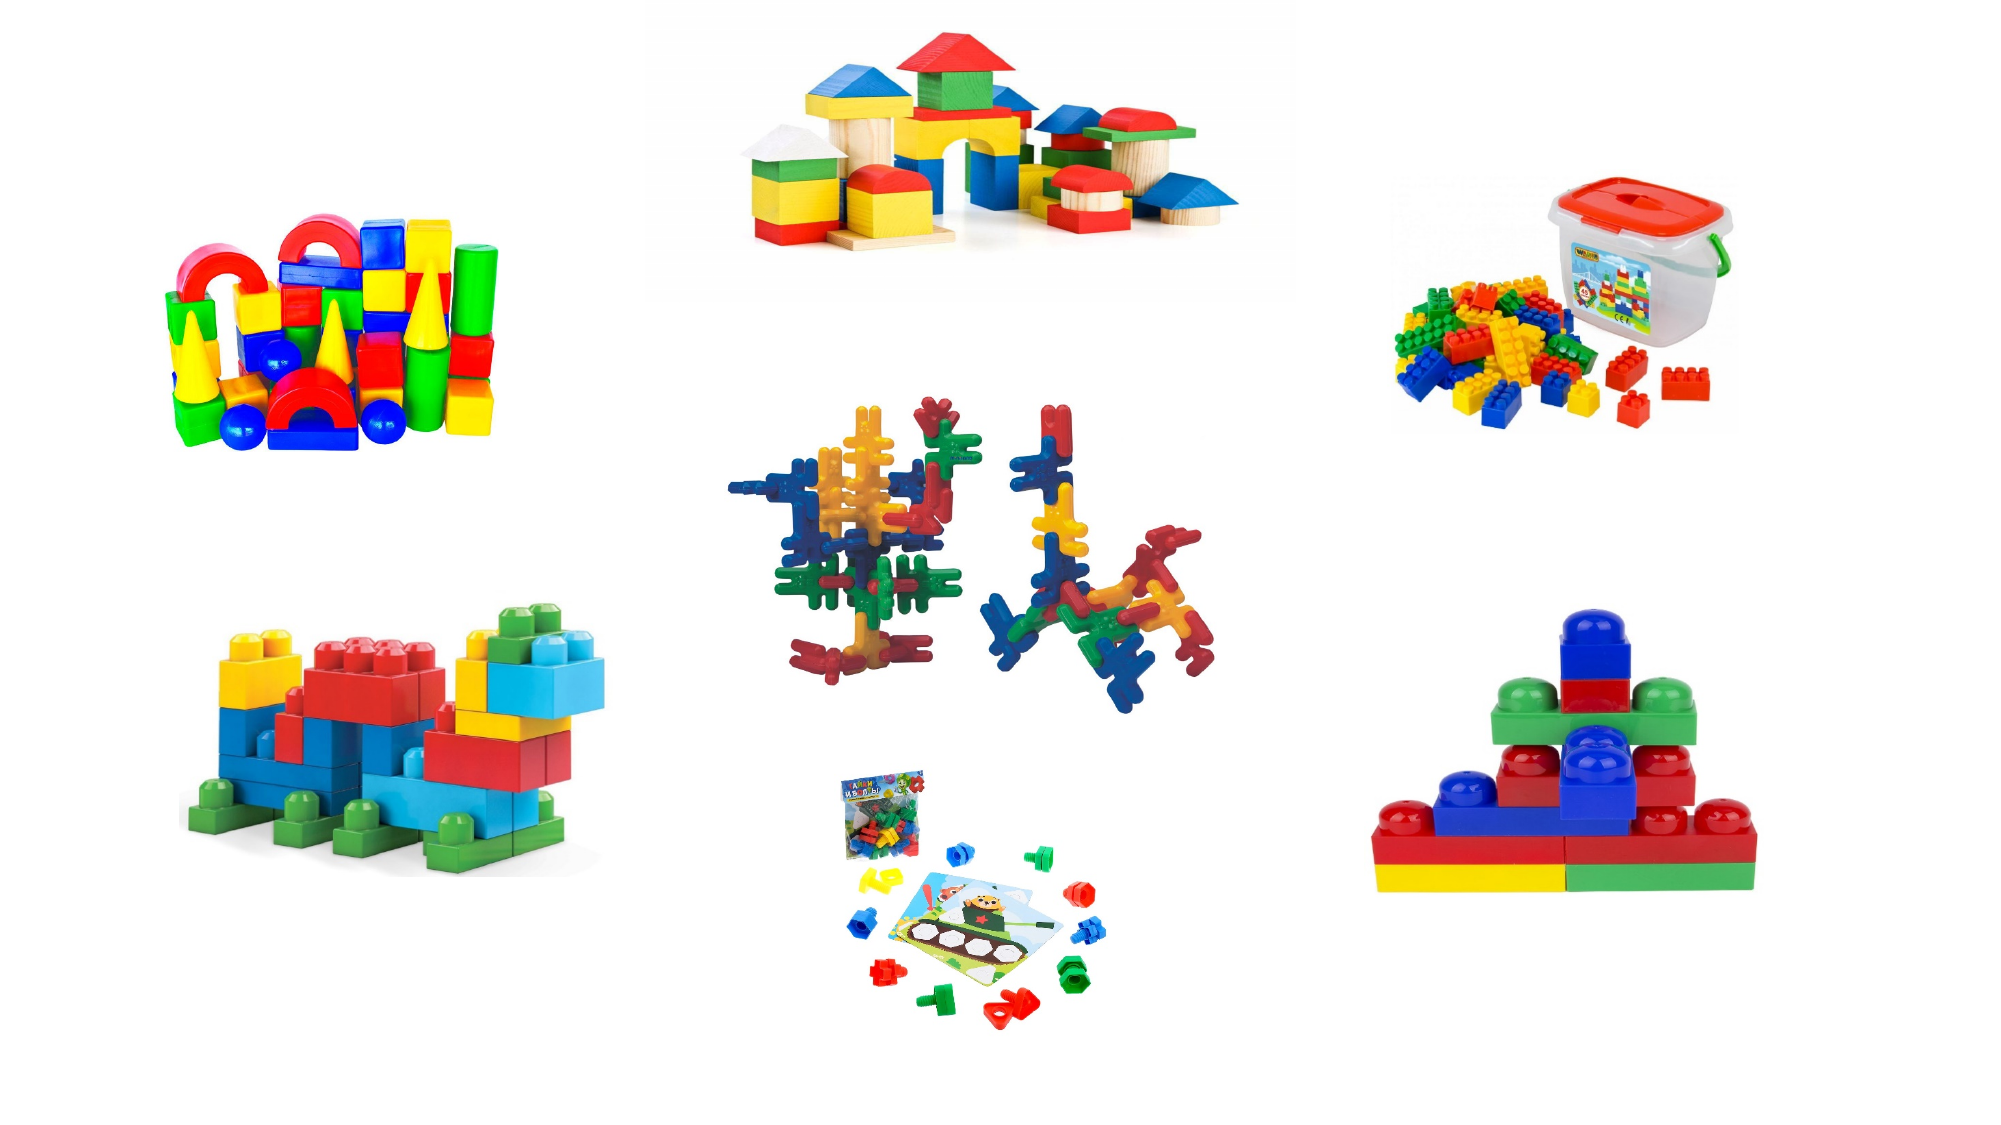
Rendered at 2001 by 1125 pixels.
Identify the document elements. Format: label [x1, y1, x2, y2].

picture [834, 763, 1115, 1043]
picture [163, 212, 499, 452]
picture [1387, 169, 1741, 437]
picture [179, 590, 613, 877]
picture [1364, 602, 1764, 899]
picture [724, 392, 1217, 717]
picture [645, 0, 1296, 303]
